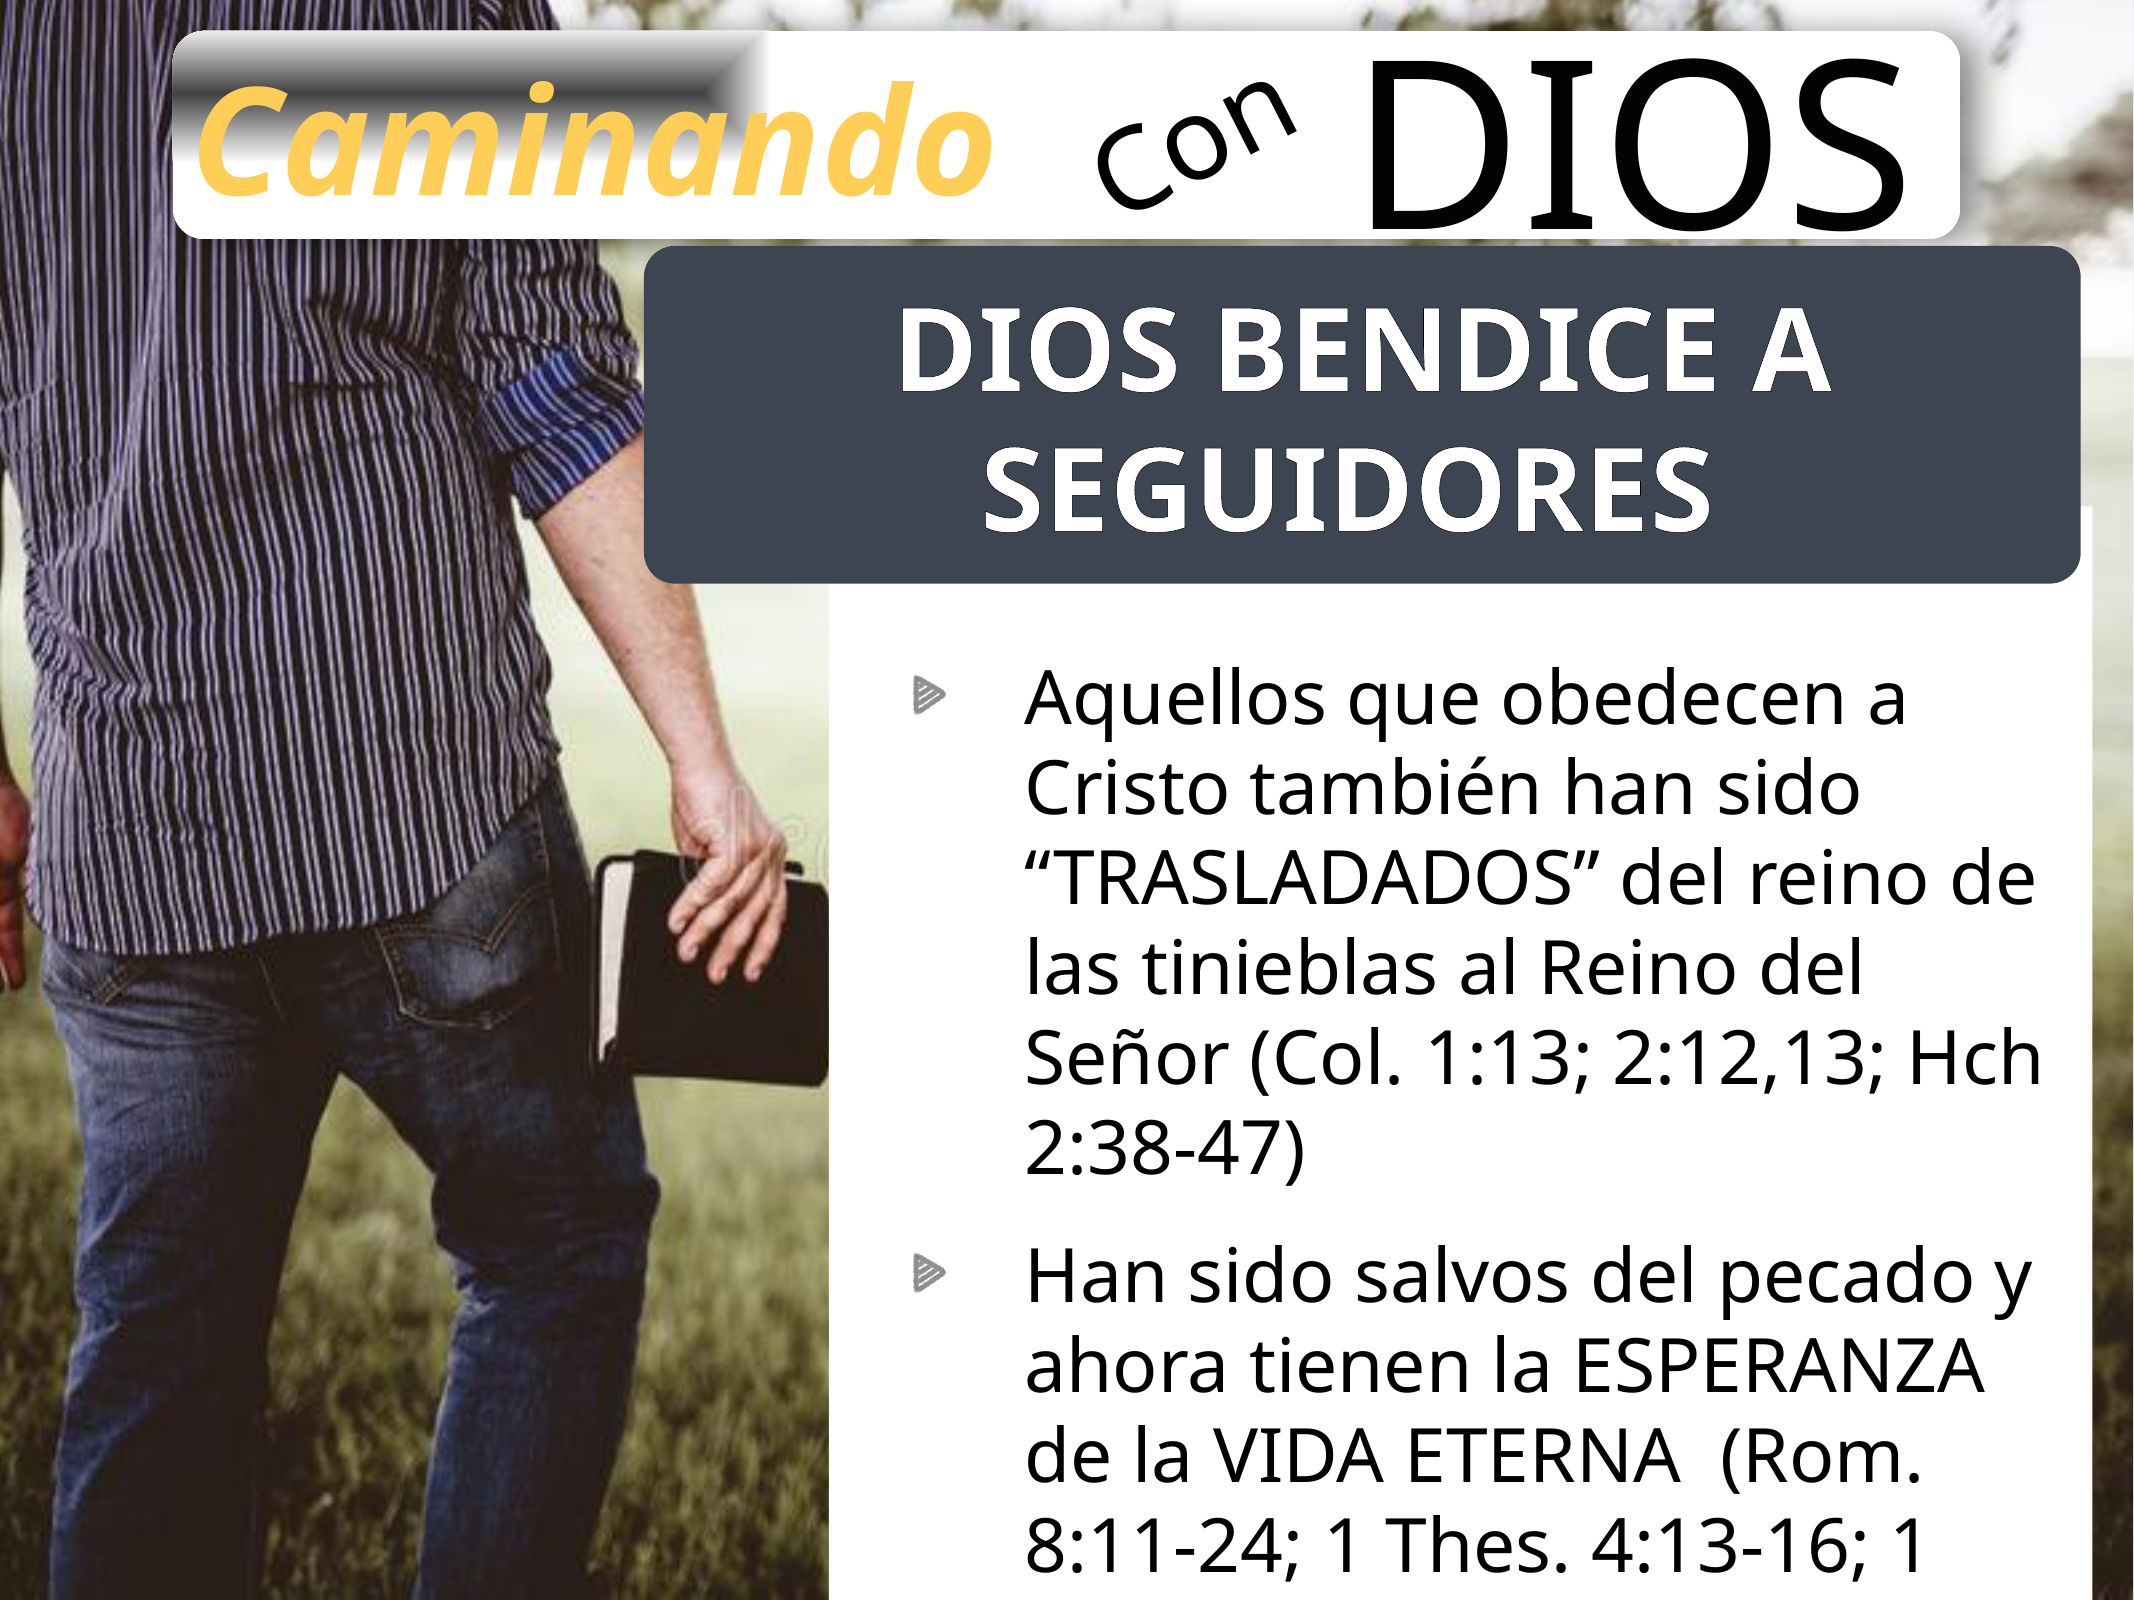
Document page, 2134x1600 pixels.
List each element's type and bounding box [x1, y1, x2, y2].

text_box [172, 0, 1961, 288]
picture [0, 0, 2134, 1600]
